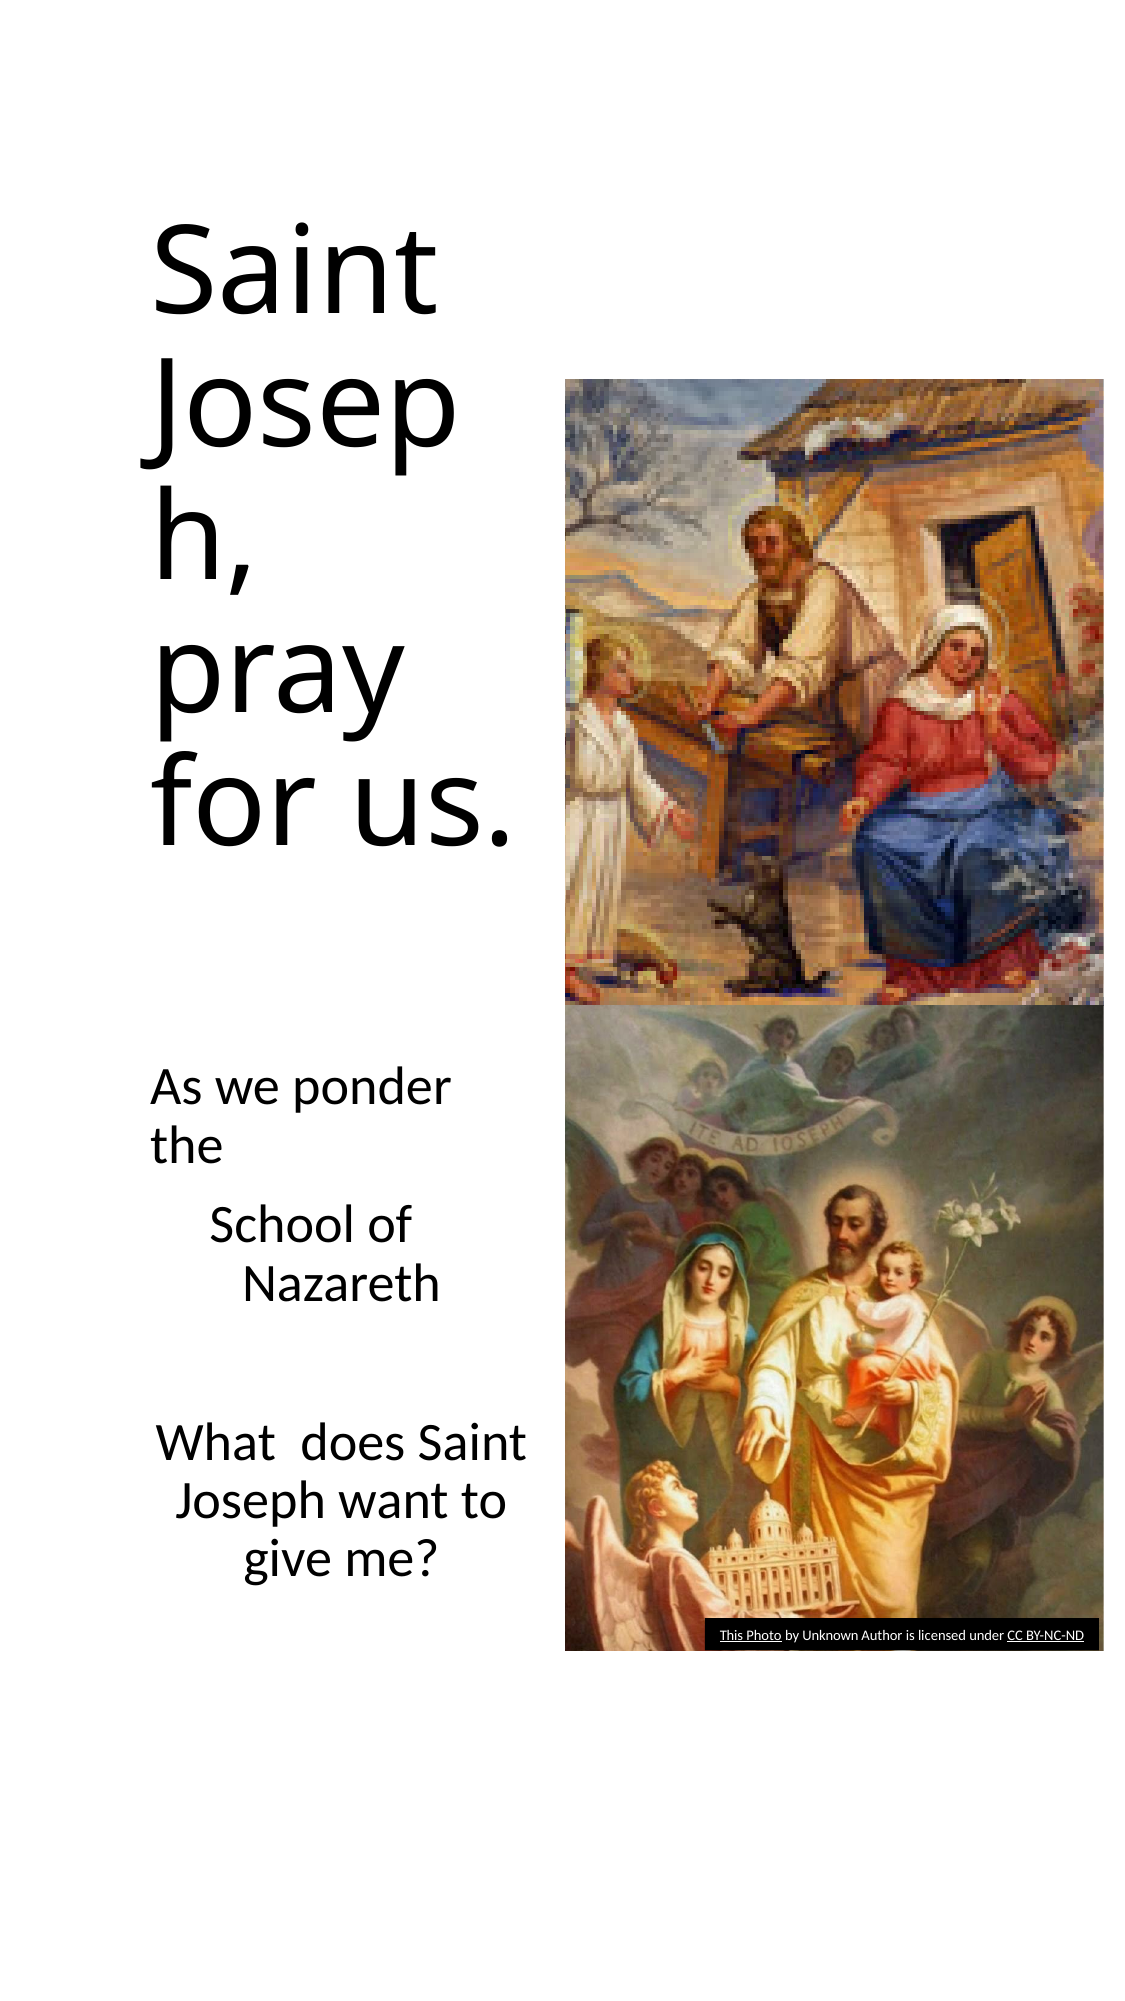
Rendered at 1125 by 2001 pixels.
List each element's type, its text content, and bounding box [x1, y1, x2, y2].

picture [565, 379, 1104, 1005]
list As we ponder the School of Nazareth What does Saint Joseph want to give me? [135, 1050, 549, 1744]
title Saint Joseph, pray for us. [135, 200, 549, 1024]
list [565, 1005, 1104, 1651]
